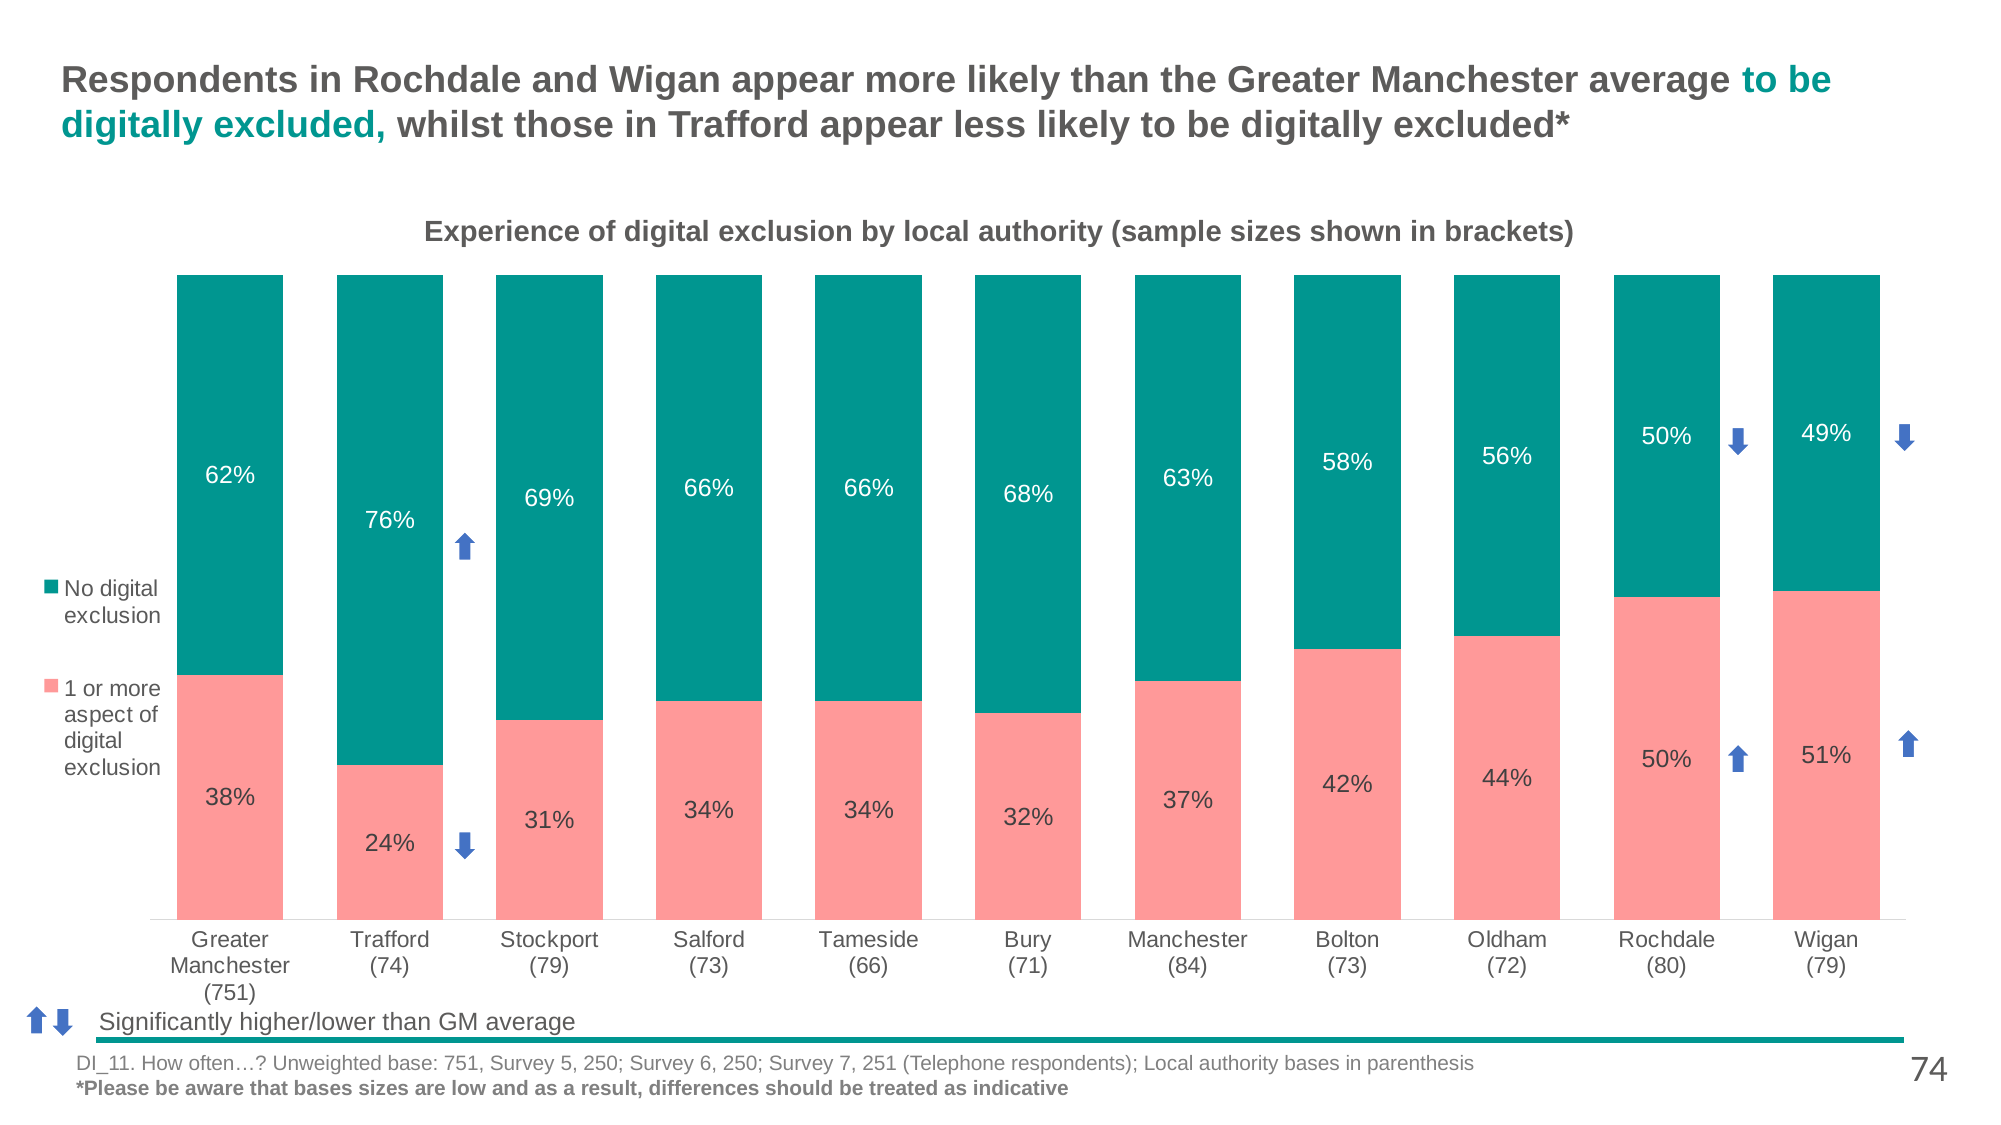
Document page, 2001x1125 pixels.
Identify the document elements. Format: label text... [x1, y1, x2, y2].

text_box DI_11. How often…? Unweighted base: 751, Survey 5, 250; Survey 6, 250; Survey 7, 251 (Telephone respondents); Local authority bases in parenthesis *Please be aware that bases sizes are low and as a result, differences should be treated as indicative [61, 1041, 1858, 1103]
chart [25, 260, 1975, 1006]
title Respondents in Rochdale and Wigan appear more likely than the Greater Manchester average to be digitally excluded, whilst those in Trafford appear less likely to be digitally excluded* [61, 55, 1905, 244]
text_box 74 [1895, 1036, 1975, 1098]
text_box Experience of digital exclusion by local authority (sample sizes shown in brackets) [216, 204, 1783, 255]
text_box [23, 998, 594, 1044]
